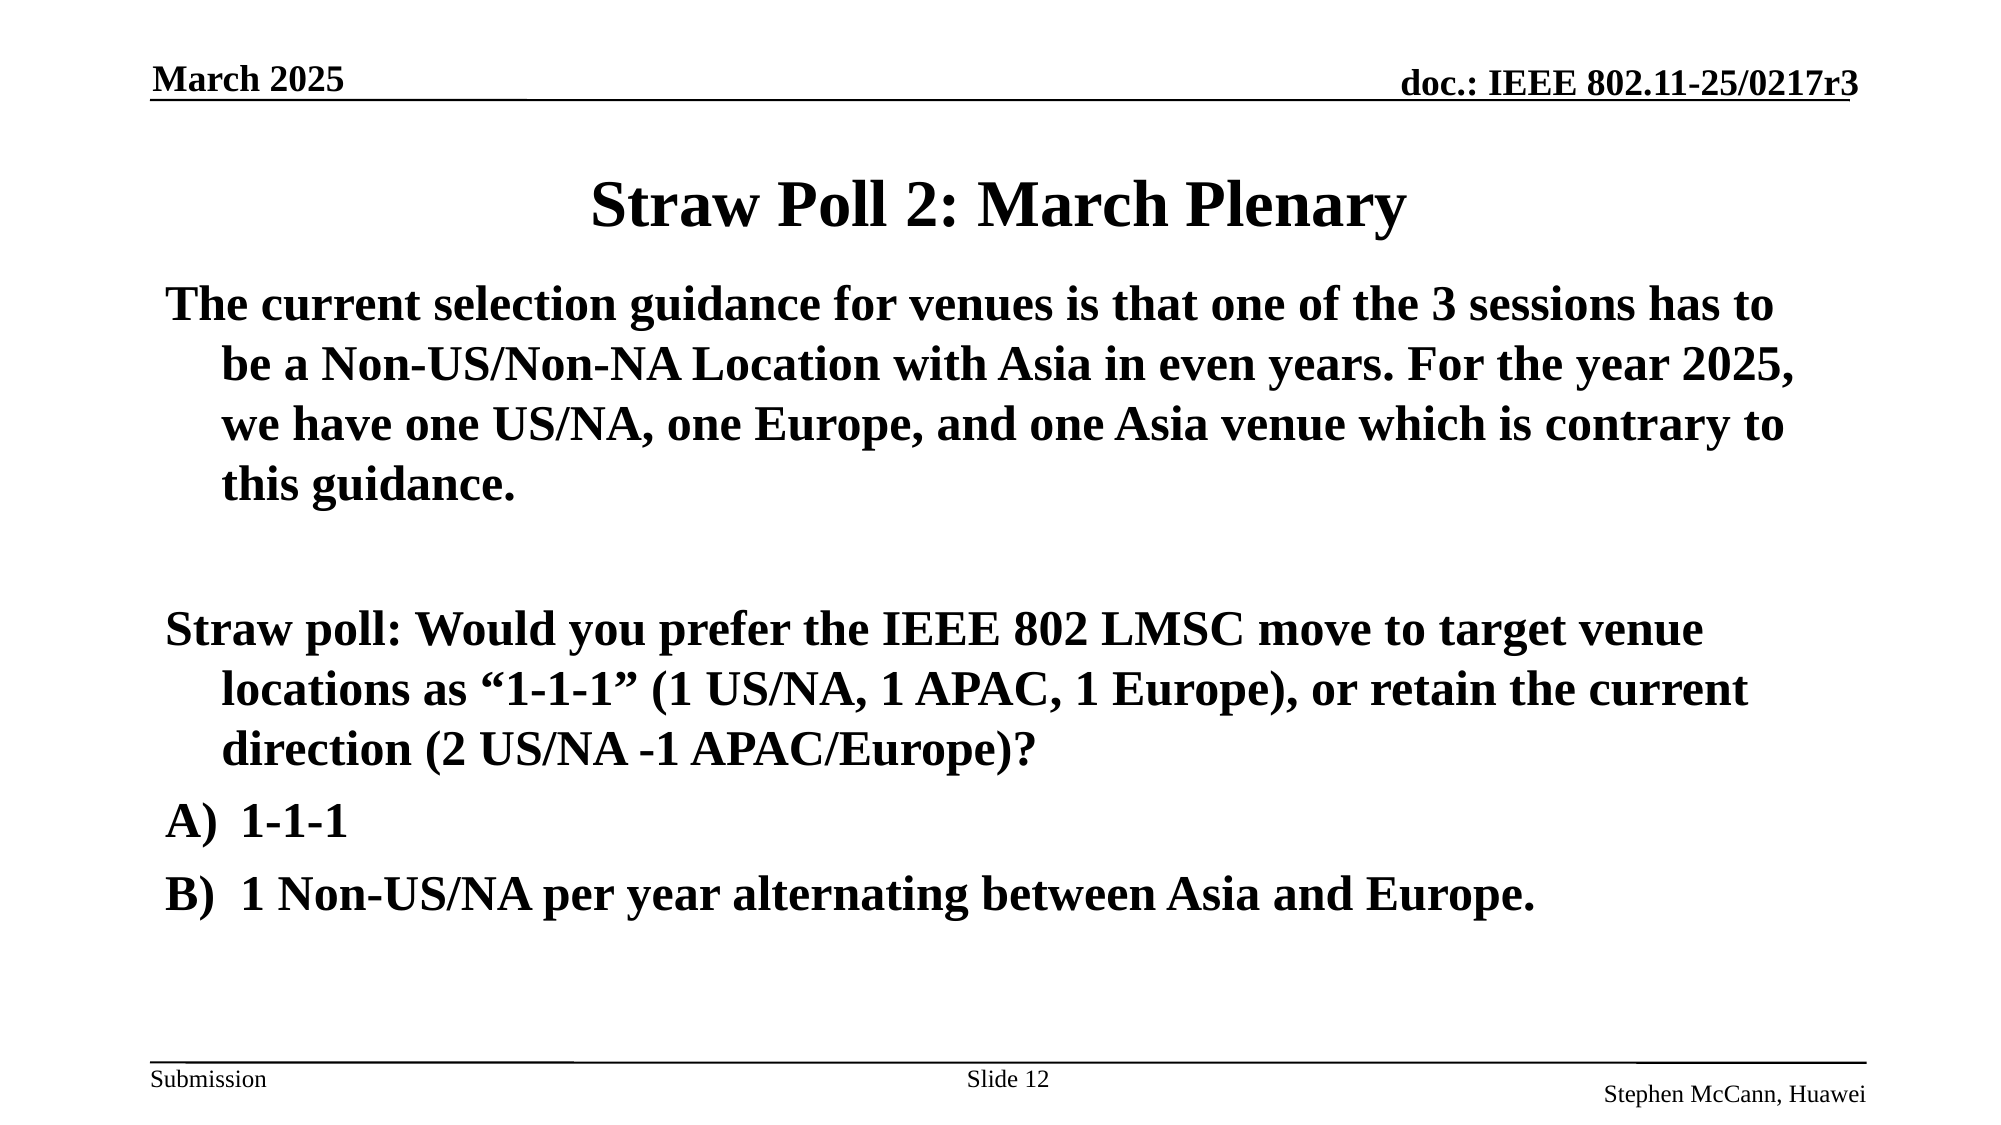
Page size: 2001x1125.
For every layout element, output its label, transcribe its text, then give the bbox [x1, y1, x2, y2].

slide_number Slide 12 [950, 1061, 1067, 1123]
list The current selection guidance for venues is that one of the 3 sessions has to be a Non-US/Non-NA Location with Asia in even years. For the year 2025, we have one US/NA, one Europe, and one Asia venue which is contrary to this guidance. Straw poll: Would you prefer the IEEE 802 LMSC move to target venue locations as “1-1-1” (1 US/NA, 1 APAC, 1 Europe), or retain the current direction (2 US/NA -1 APAC/Europe)? 1-1-1 1 Non-US/NA per year alternating between Asia and Europe. [149, 262, 1850, 1051]
title Straw Poll 2: March Plenary [149, 112, 1850, 262]
footer Stephen McCann, Huawei [1169, 1076, 1867, 1108]
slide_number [152, 54, 563, 100]
